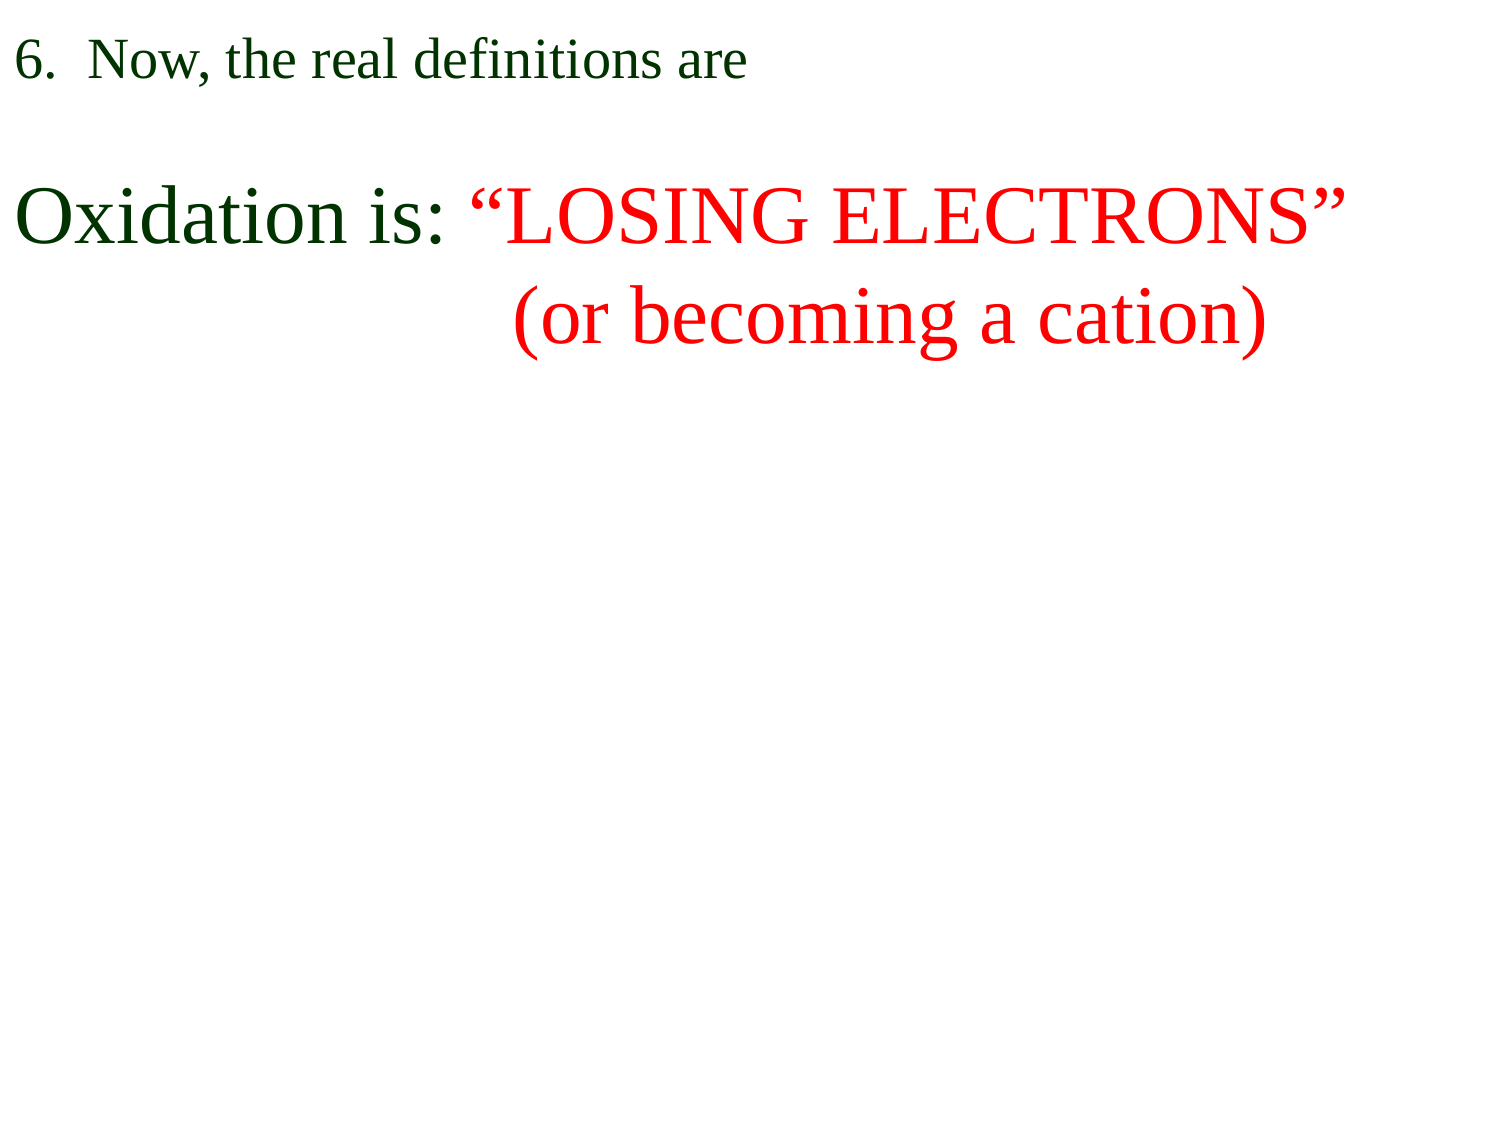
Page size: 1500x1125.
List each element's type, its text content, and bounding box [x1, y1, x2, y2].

text_box 6. Now, the real definitions are Oxidation is: “LOSING ELECTRONS” (or becoming a cation) [0, 12, 1500, 638]
